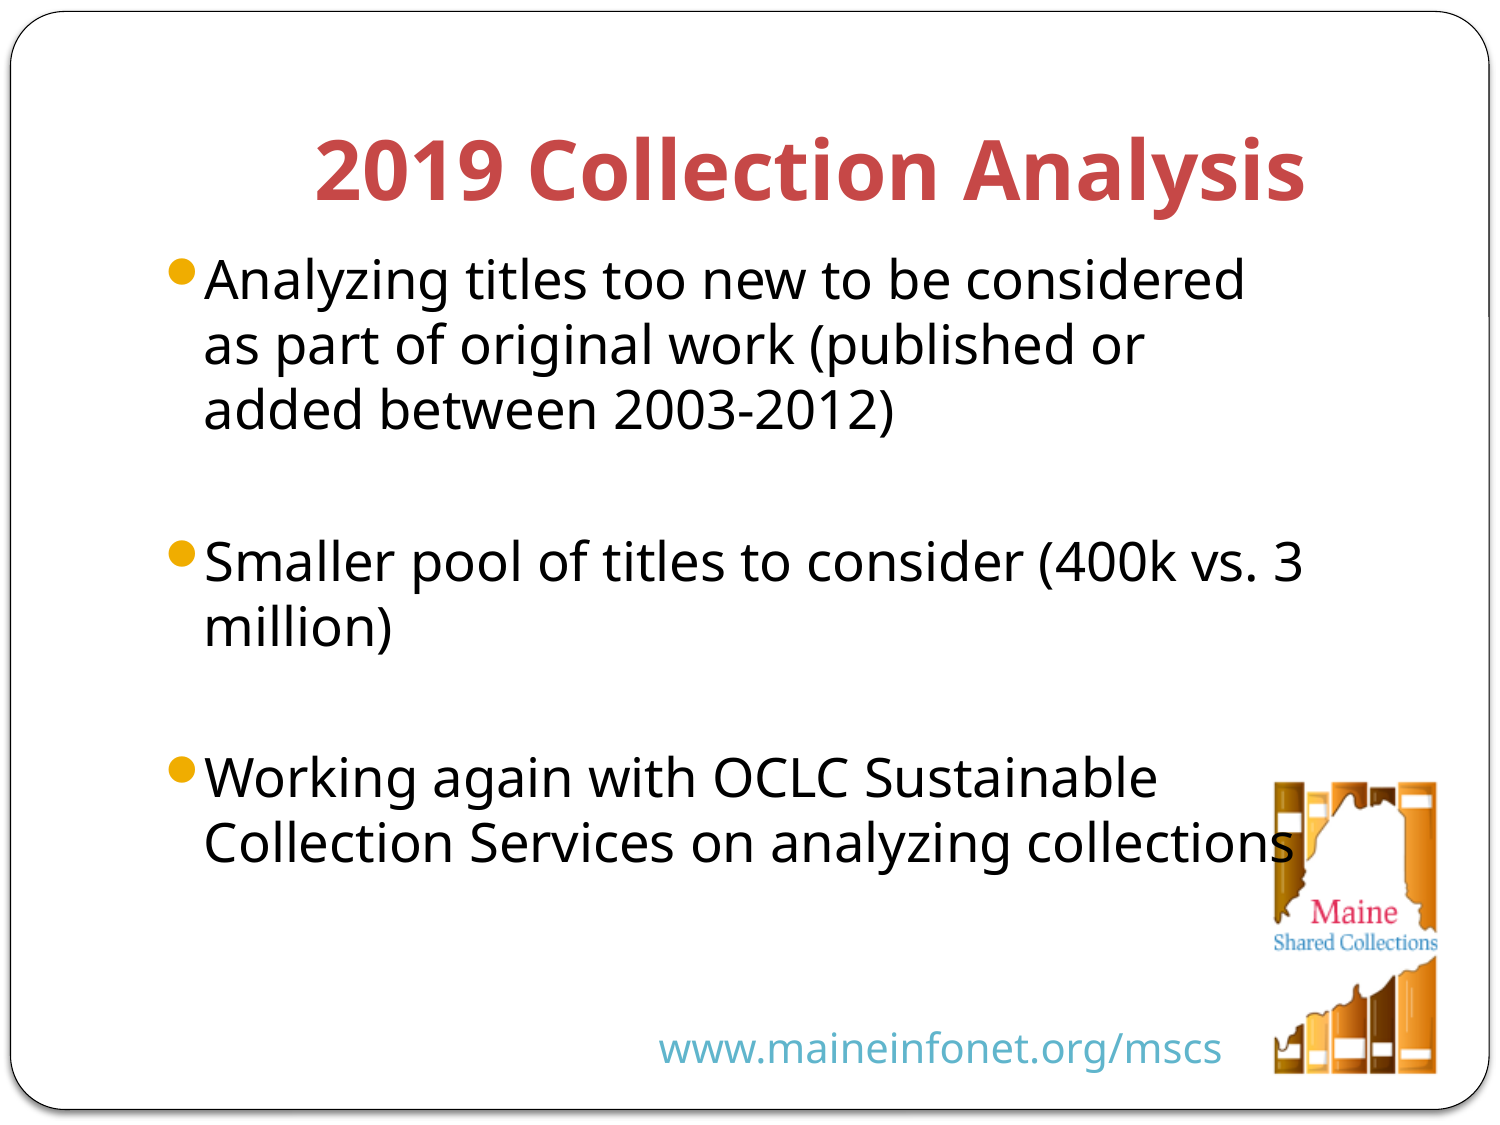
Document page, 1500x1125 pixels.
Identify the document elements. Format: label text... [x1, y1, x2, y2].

picture [1250, 762, 1469, 1096]
title 2019 Collection Analysis [150, 45, 1425, 233]
footer www.maineinfonet.org/mscs [150, 1012, 1238, 1088]
list Analyzing titles too new to be considered as part of original work (published or added between 2003-2012) Smaller pool of titles to consider (400k vs. 3 million) Working again with OCLC Sustainable Collection Services on analyzing collections [150, 237, 1325, 938]
